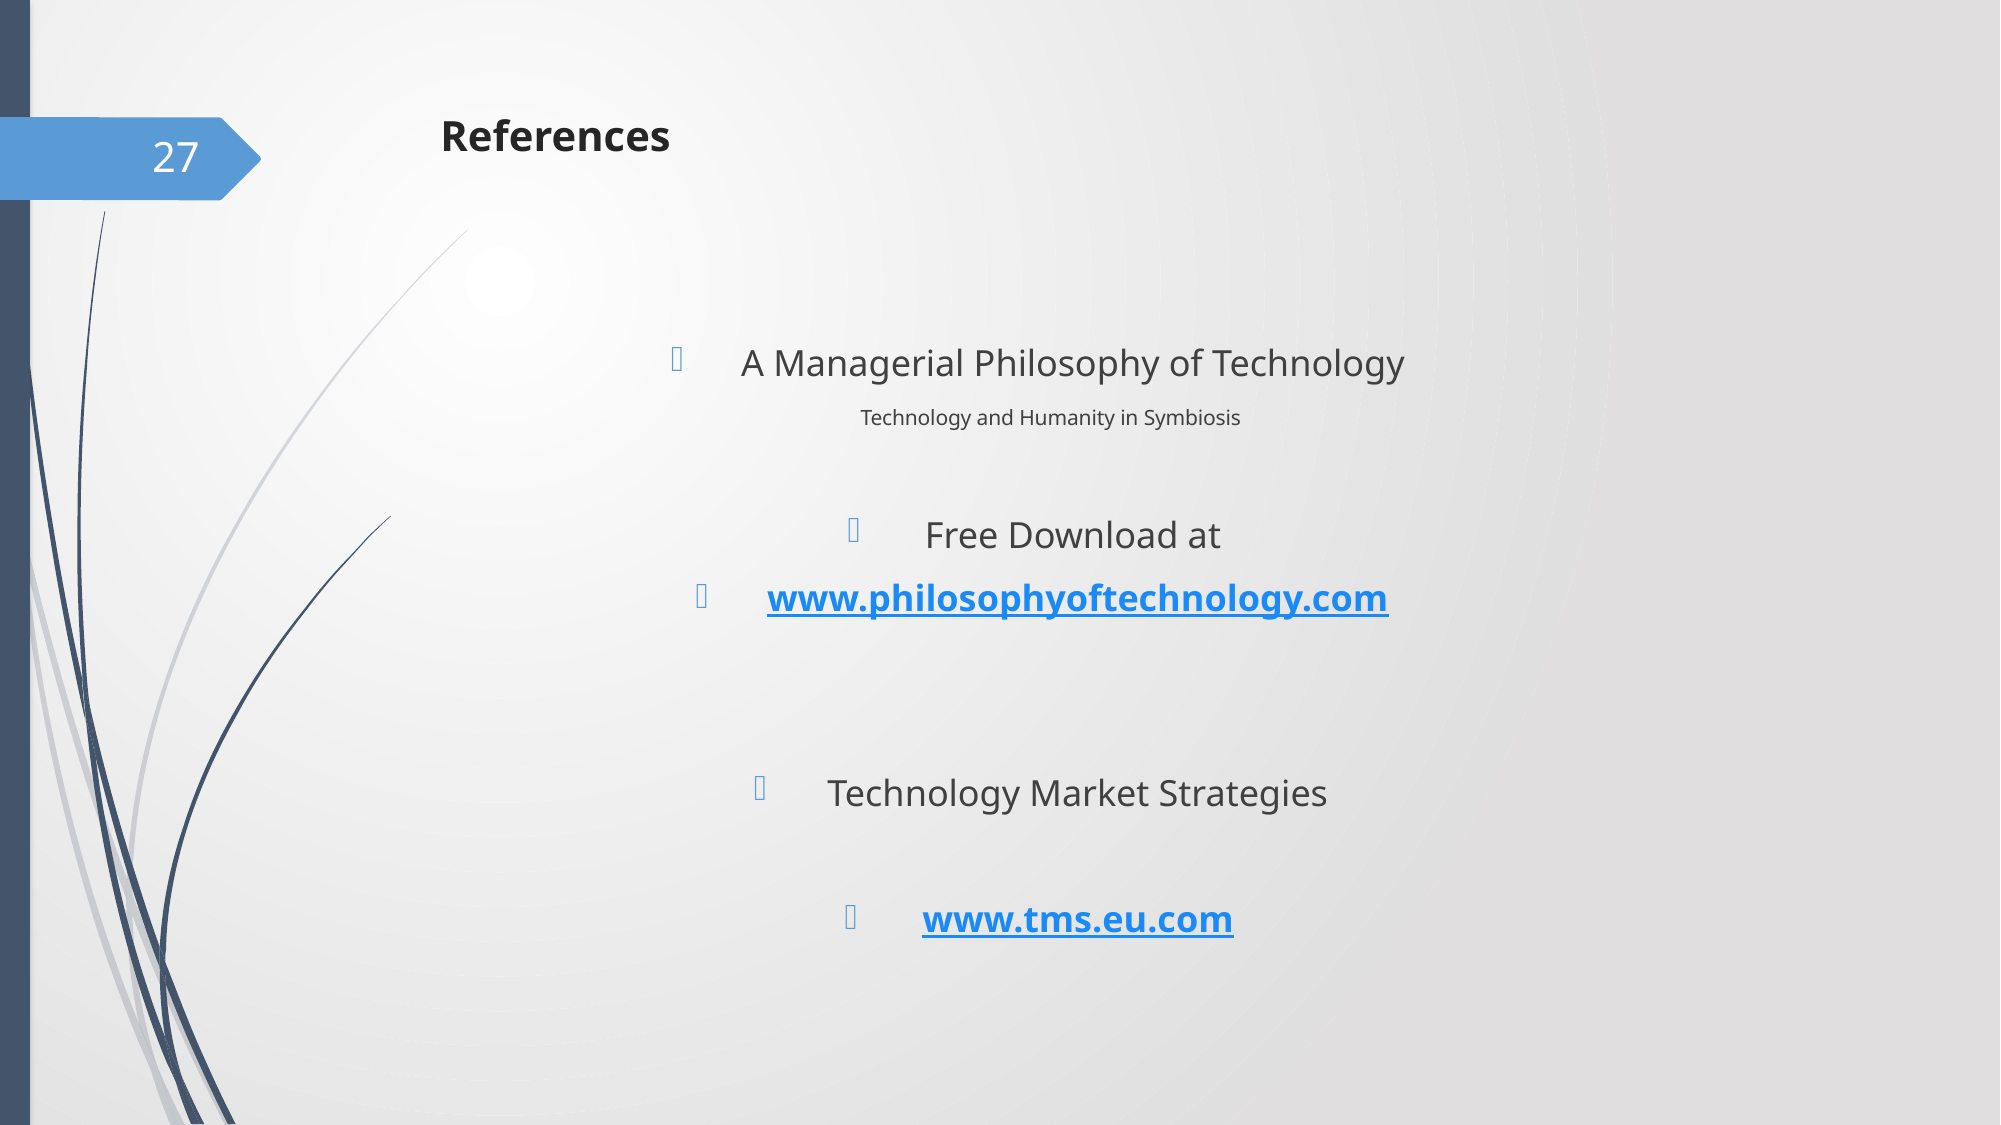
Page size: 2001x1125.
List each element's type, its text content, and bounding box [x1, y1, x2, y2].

list A Managerial Philosophy of Technology Technology and Humanity in Symbiosis Free Download at www.philosophyoftechnology.com Technology Market Strategies www.tms.eu.com [319, 333, 1783, 954]
title References [425, 102, 1888, 313]
slide_number 27 [87, 129, 216, 190]
